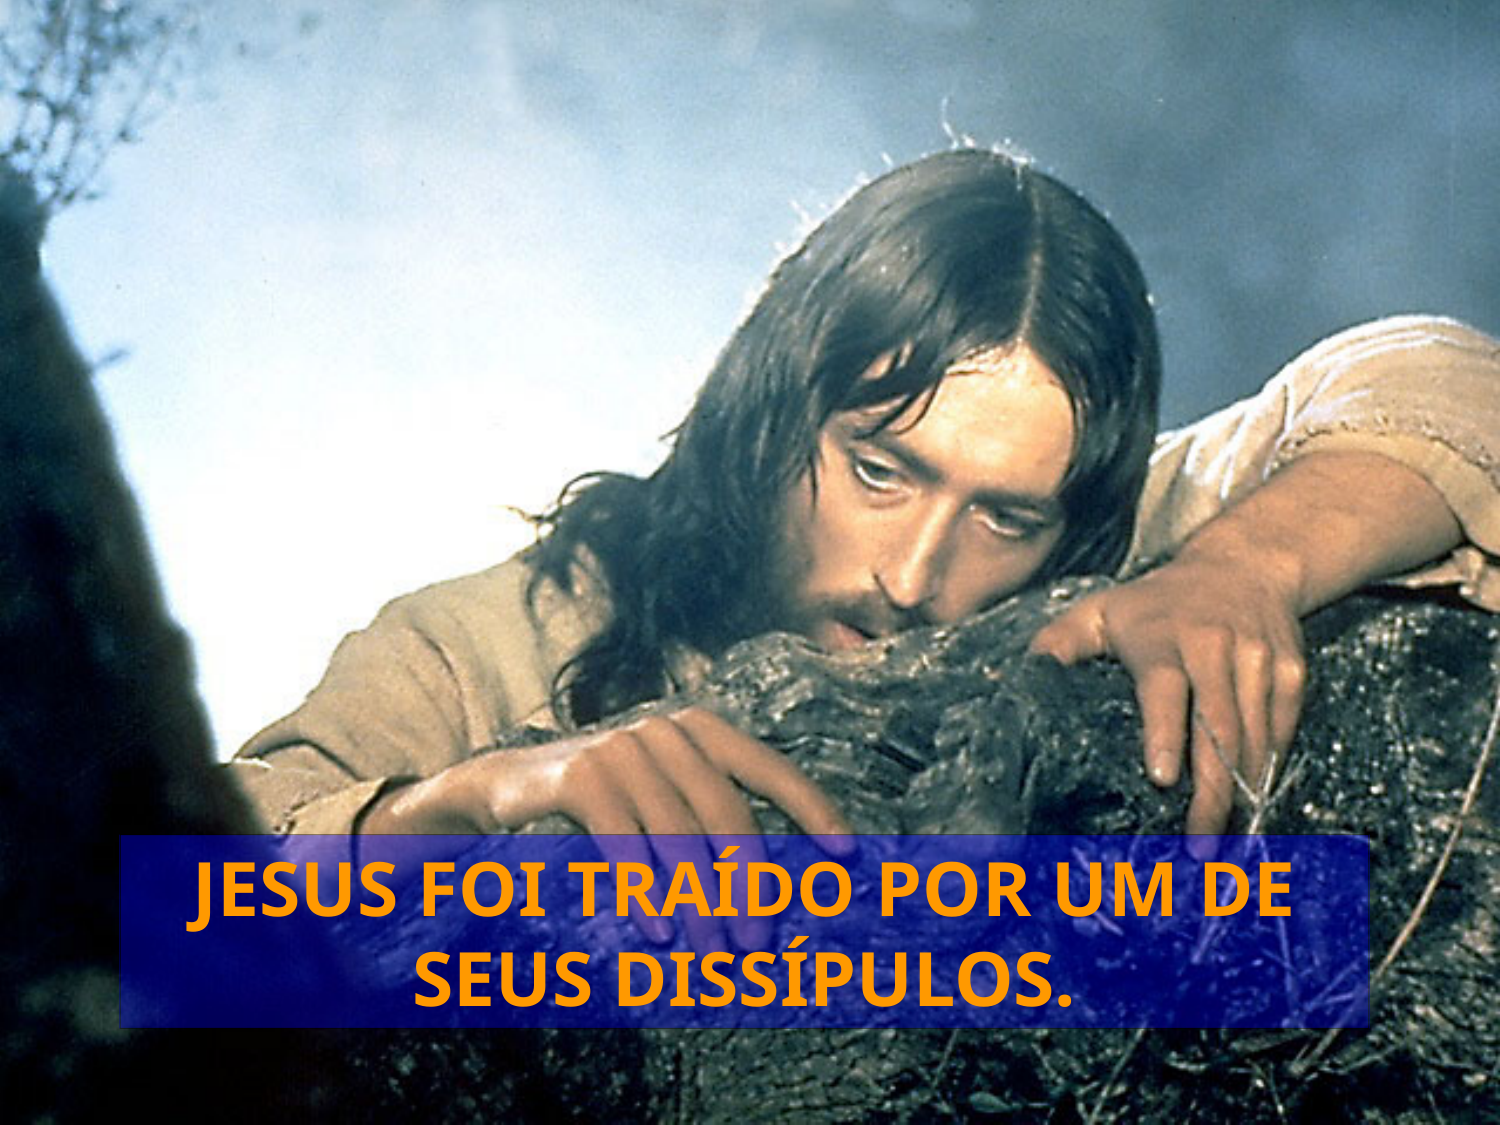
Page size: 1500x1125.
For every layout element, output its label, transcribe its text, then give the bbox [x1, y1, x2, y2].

text_box JESUS FOI TRAÍDO POR UM DE SEUS DISSÍPULOS. [119, 834, 1370, 1029]
picture [0, 0, 1500, 1125]
